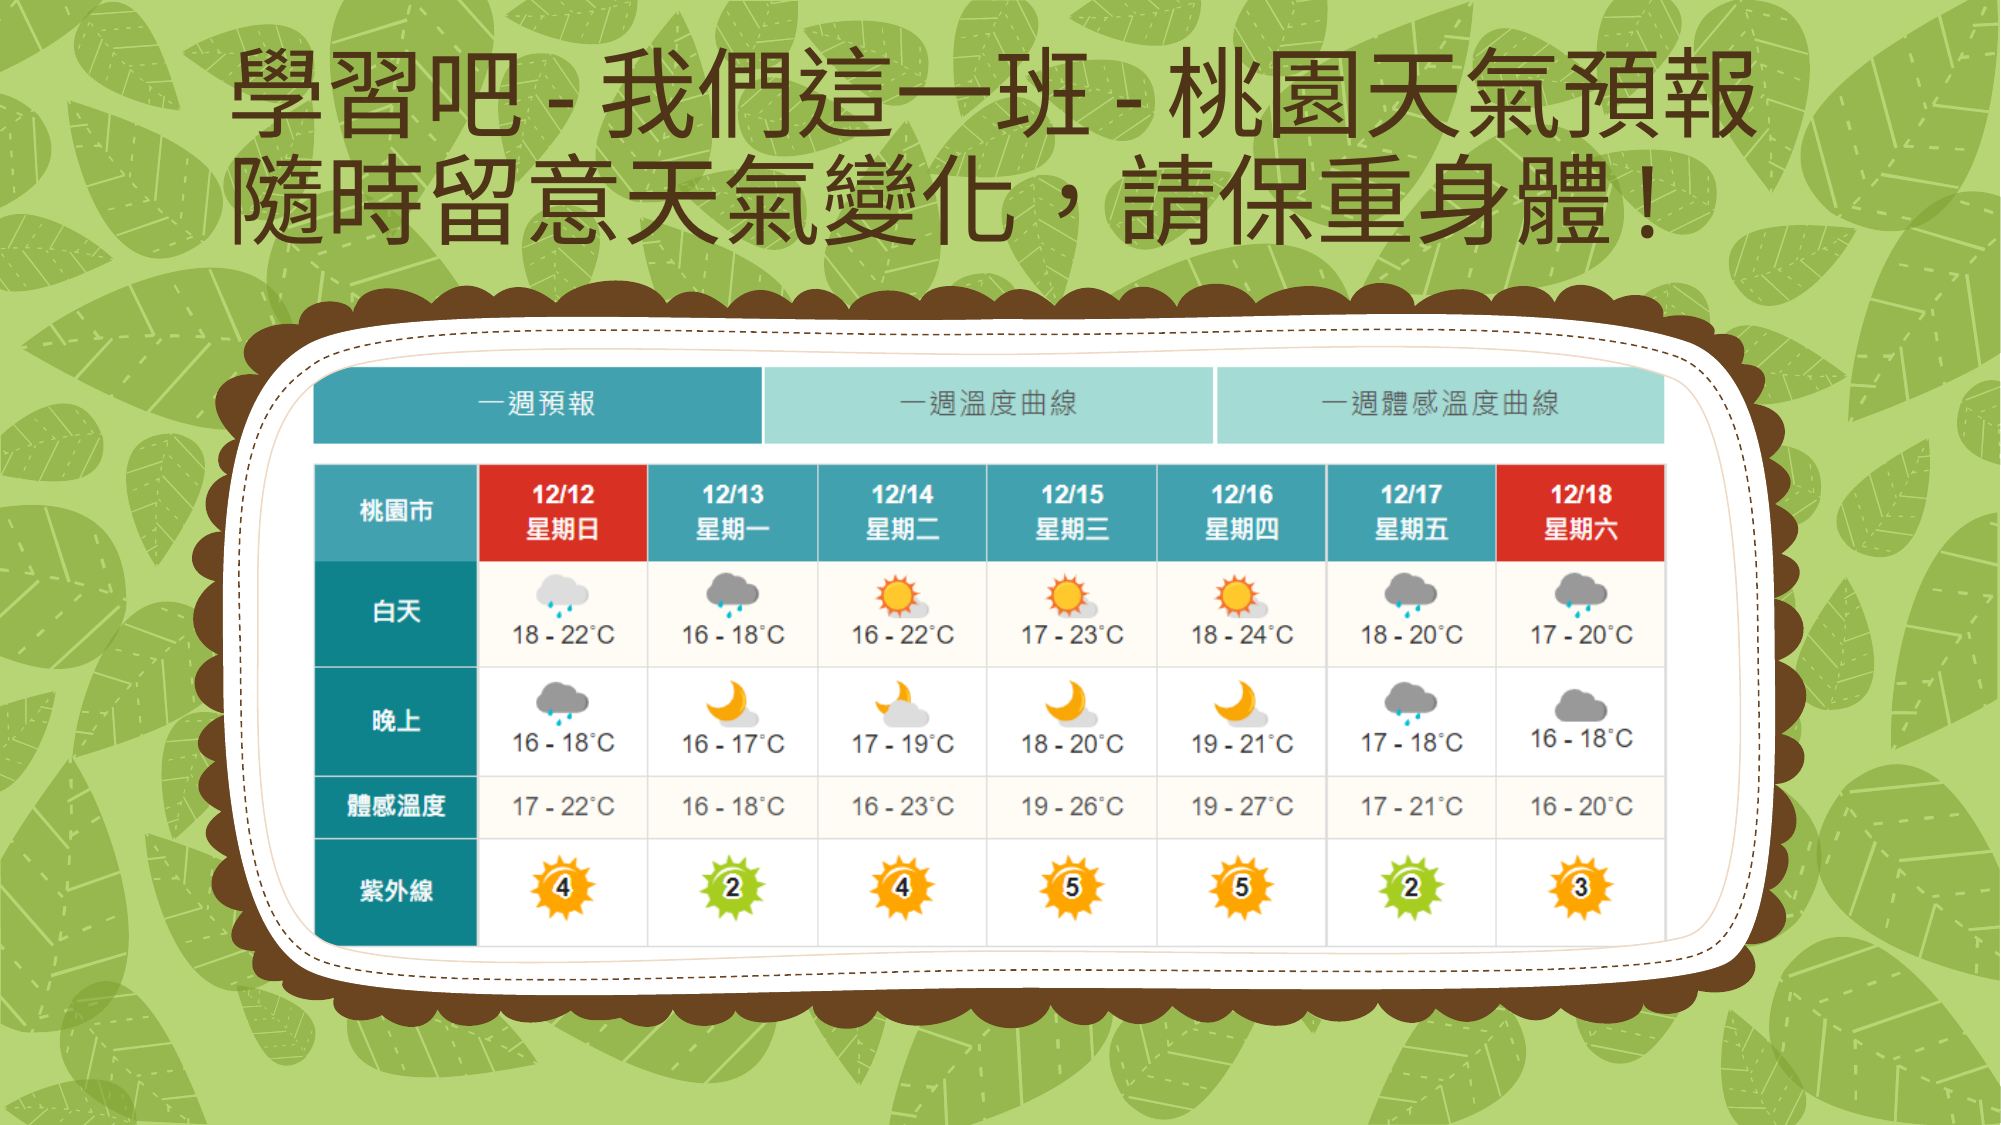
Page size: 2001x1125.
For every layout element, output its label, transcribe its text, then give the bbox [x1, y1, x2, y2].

title 學習吧-我們這一班-桃園天氣預報 隨時留意天氣變化，請保重身體! [212, 16, 1788, 267]
picture [257, 346, 1741, 963]
